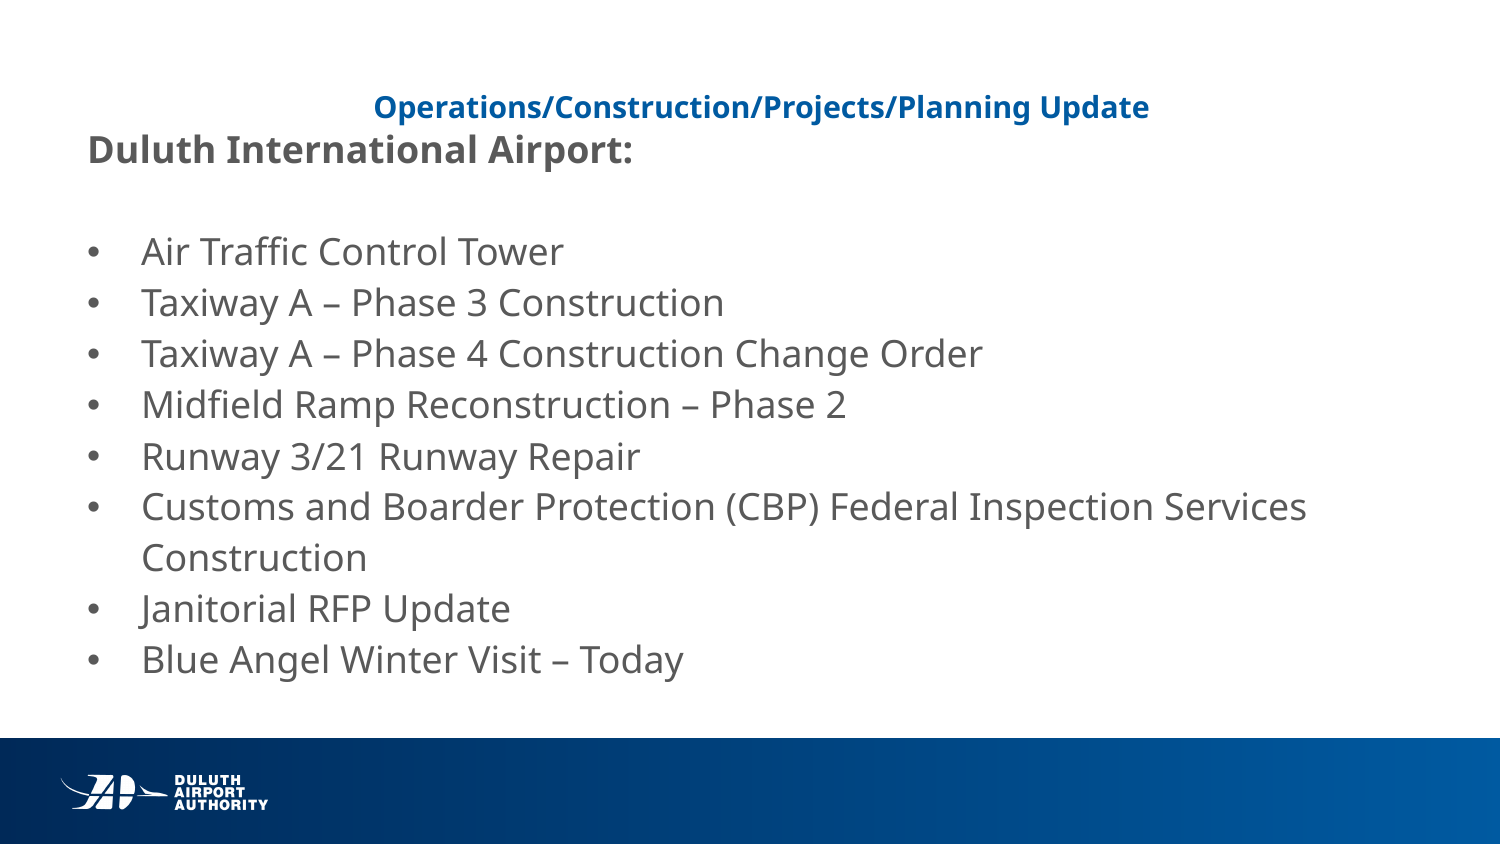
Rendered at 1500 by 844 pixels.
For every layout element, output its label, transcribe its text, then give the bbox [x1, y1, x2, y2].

title Operations/Construction/Projects/Planning Update [63, 68, 1461, 216]
picture [51, 763, 285, 821]
subtitle Duluth International Airport: Air Traffic Control Tower Taxiway A – Phase 3 Construction Taxiway A – Phase 4 Construction Change Order Midfield Ramp Reconstruction – Phase 2 Runway 3/21 Runway Repair Customs and Boarder Protection (CBP) Federal Inspection Services Construction Janitorial RFP Update Blue Angel Winter Visit – Today [51, 108, 1449, 728]
